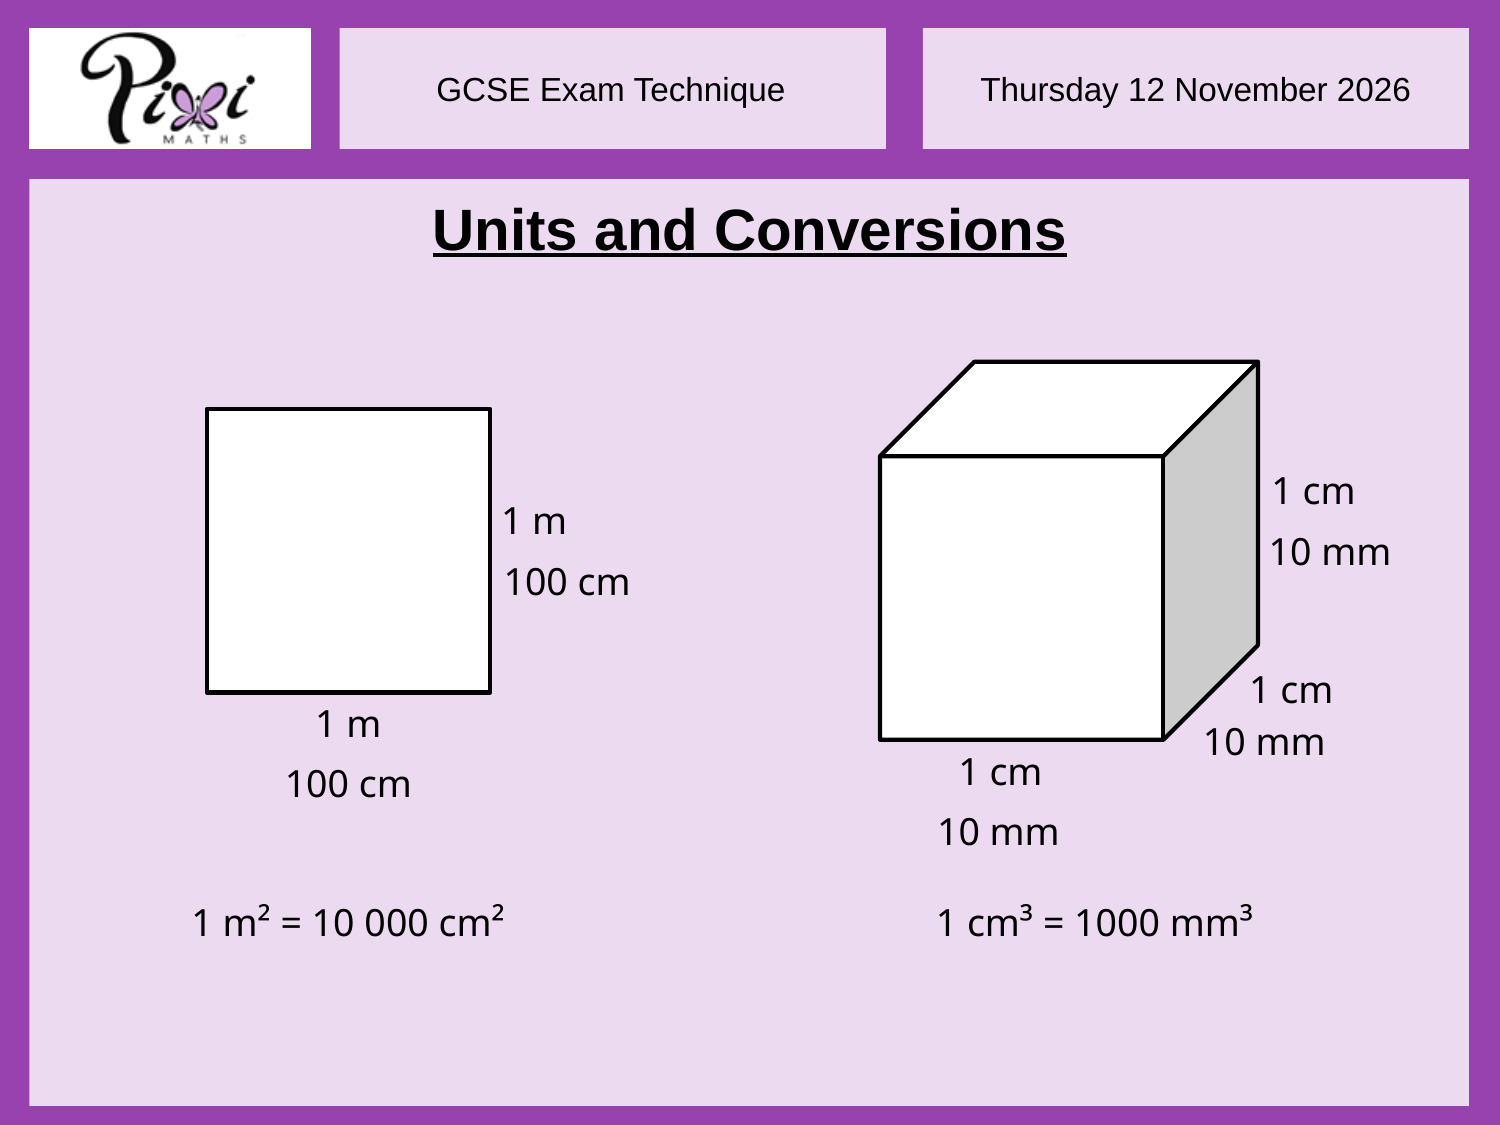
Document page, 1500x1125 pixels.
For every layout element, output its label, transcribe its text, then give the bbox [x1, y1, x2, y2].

text_box Units and Conversions [52, 184, 1447, 270]
text_box [877, 359, 1261, 742]
text_box 100 cm [488, 550, 646, 611]
text_box 1 m² = 10 000 cm² [176, 891, 521, 952]
text_box 1 m [300, 692, 397, 752]
text_box 1 cm³ = 1000 mm³ [920, 891, 1269, 952]
text_box 10 mm [922, 800, 1075, 861]
text_box 10 mm [1188, 710, 1341, 771]
picture [0, 0, 1500, 1125]
text_box 10 mm [1253, 520, 1407, 581]
text_box 1 cm [923, 740, 1078, 800]
text_box 100 cm [270, 752, 427, 813]
text_box 1 cm [1256, 459, 1371, 520]
text_box 1 cm [1234, 659, 1349, 719]
text_box 1 m [486, 490, 583, 550]
text_box [205, 407, 492, 695]
